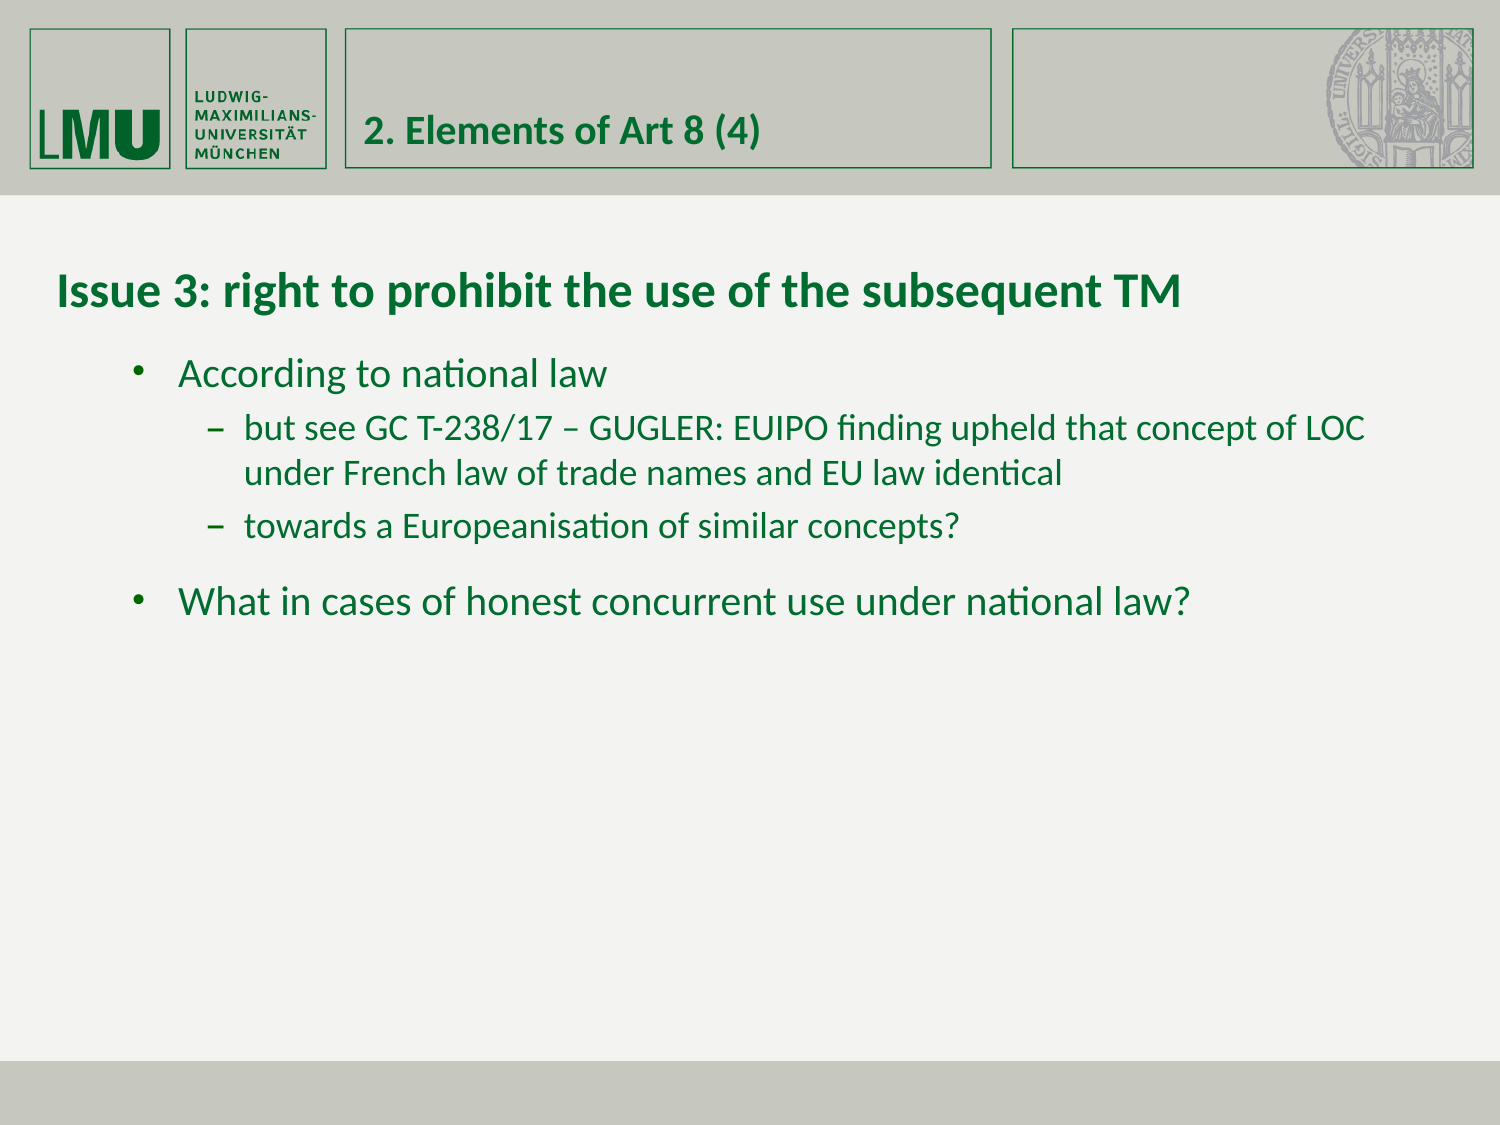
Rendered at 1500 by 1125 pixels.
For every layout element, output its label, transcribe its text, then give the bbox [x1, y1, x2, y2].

title 2. Elements of Art 8 (4) [348, 89, 996, 166]
picture [0, 0, 1500, 1125]
list Issue 3: right to prohibit the use of the subsequent TM According to national law but see GC T-238/17 – GUGLER: EUIPO finding upheld that concept of LOC under French law of trade names and EU law identical towards a Europeanisation of similar concepts? What in cases of honest concurrent use under national law? [41, 249, 1463, 1026]
